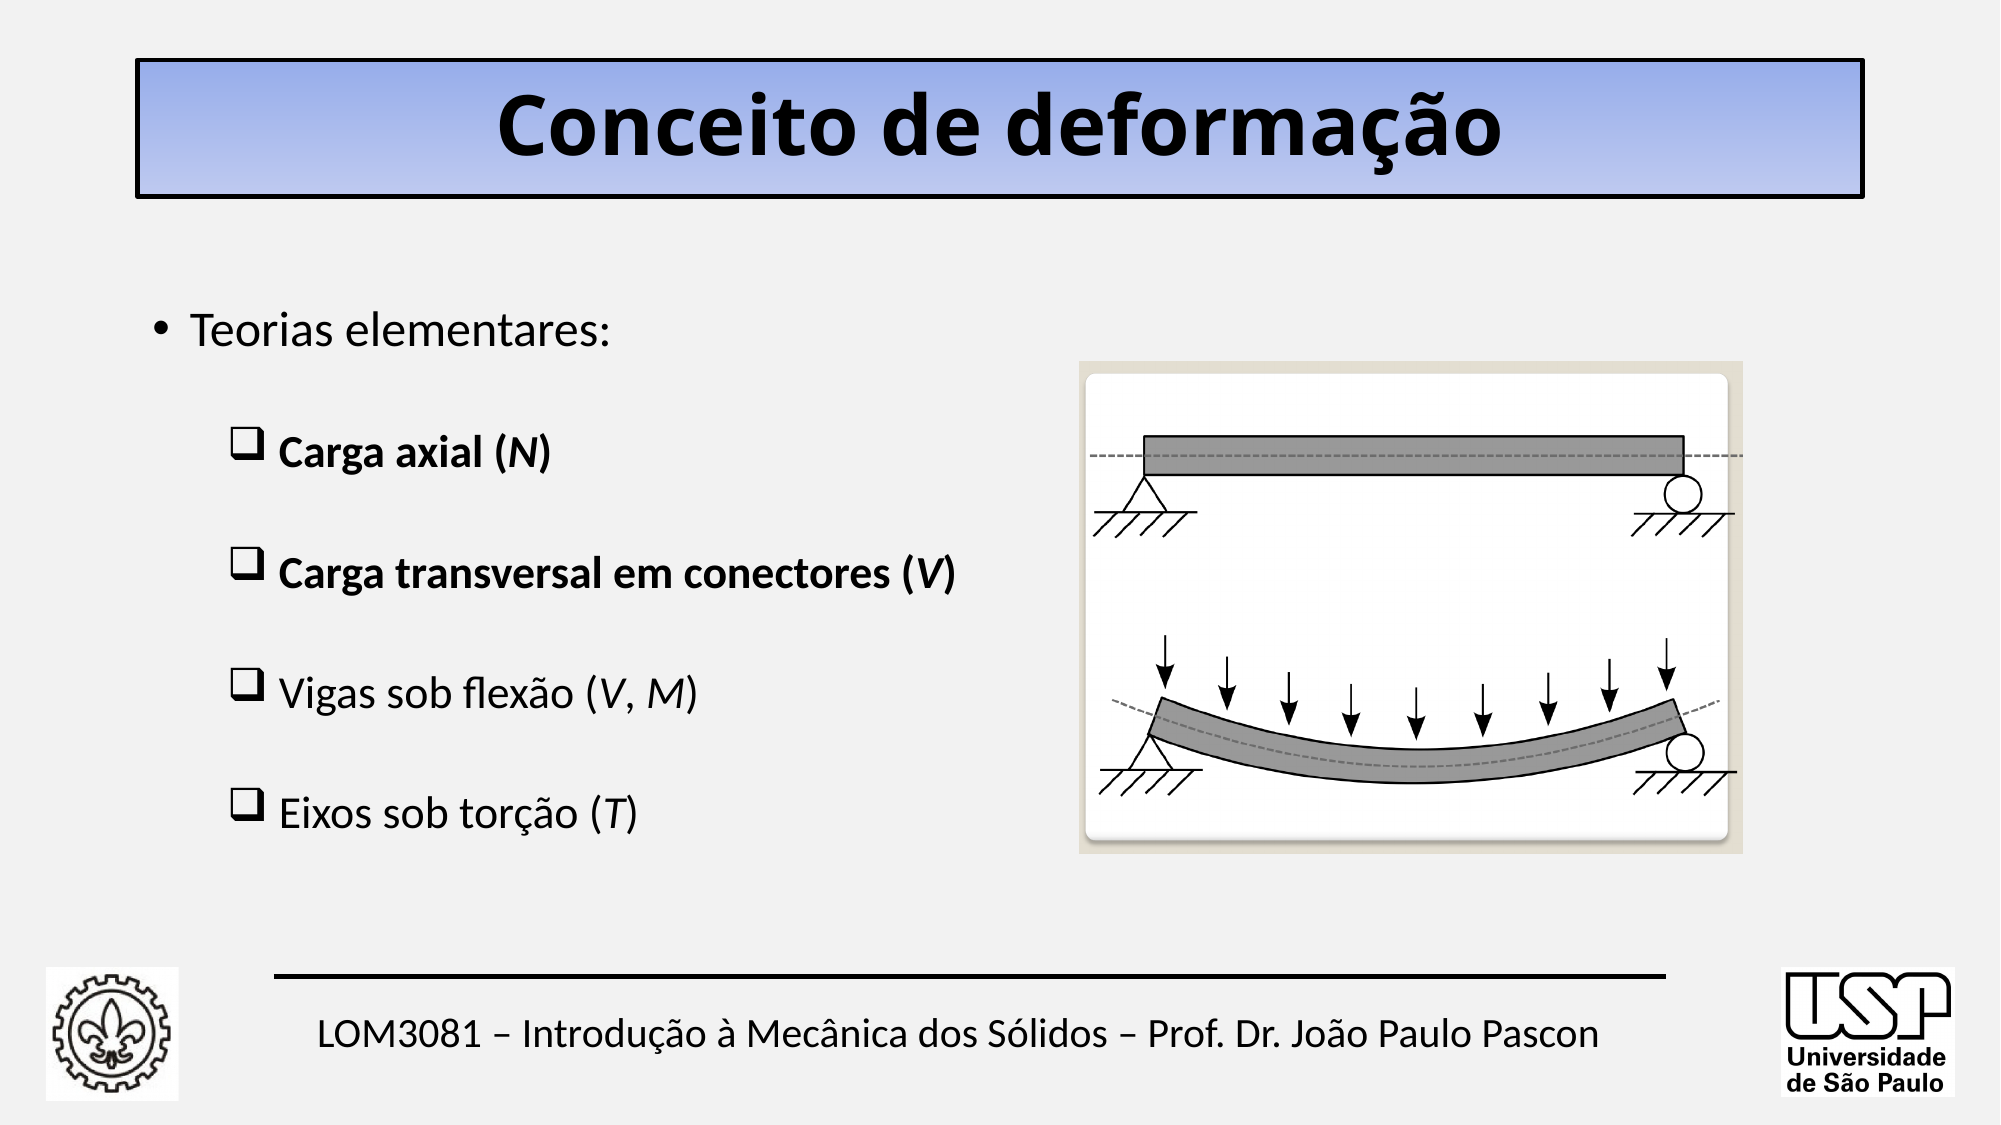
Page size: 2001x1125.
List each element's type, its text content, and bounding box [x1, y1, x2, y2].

list Teorias elementares: Carga axial (N) Carga transversal em conectores (V) Vigas sob flexão (V, M) Eixos sob torção (T) [137, 229, 1863, 944]
picture [1781, 967, 1955, 1097]
picture [45, 967, 179, 1101]
title Conceito de deformação [137, 59, 1863, 197]
picture [1079, 361, 1743, 854]
text_box LOM3081 – Introdução à Mecânica dos Sólidos – Prof. Dr. João Paulo Pascon [202, 998, 1716, 1064]
